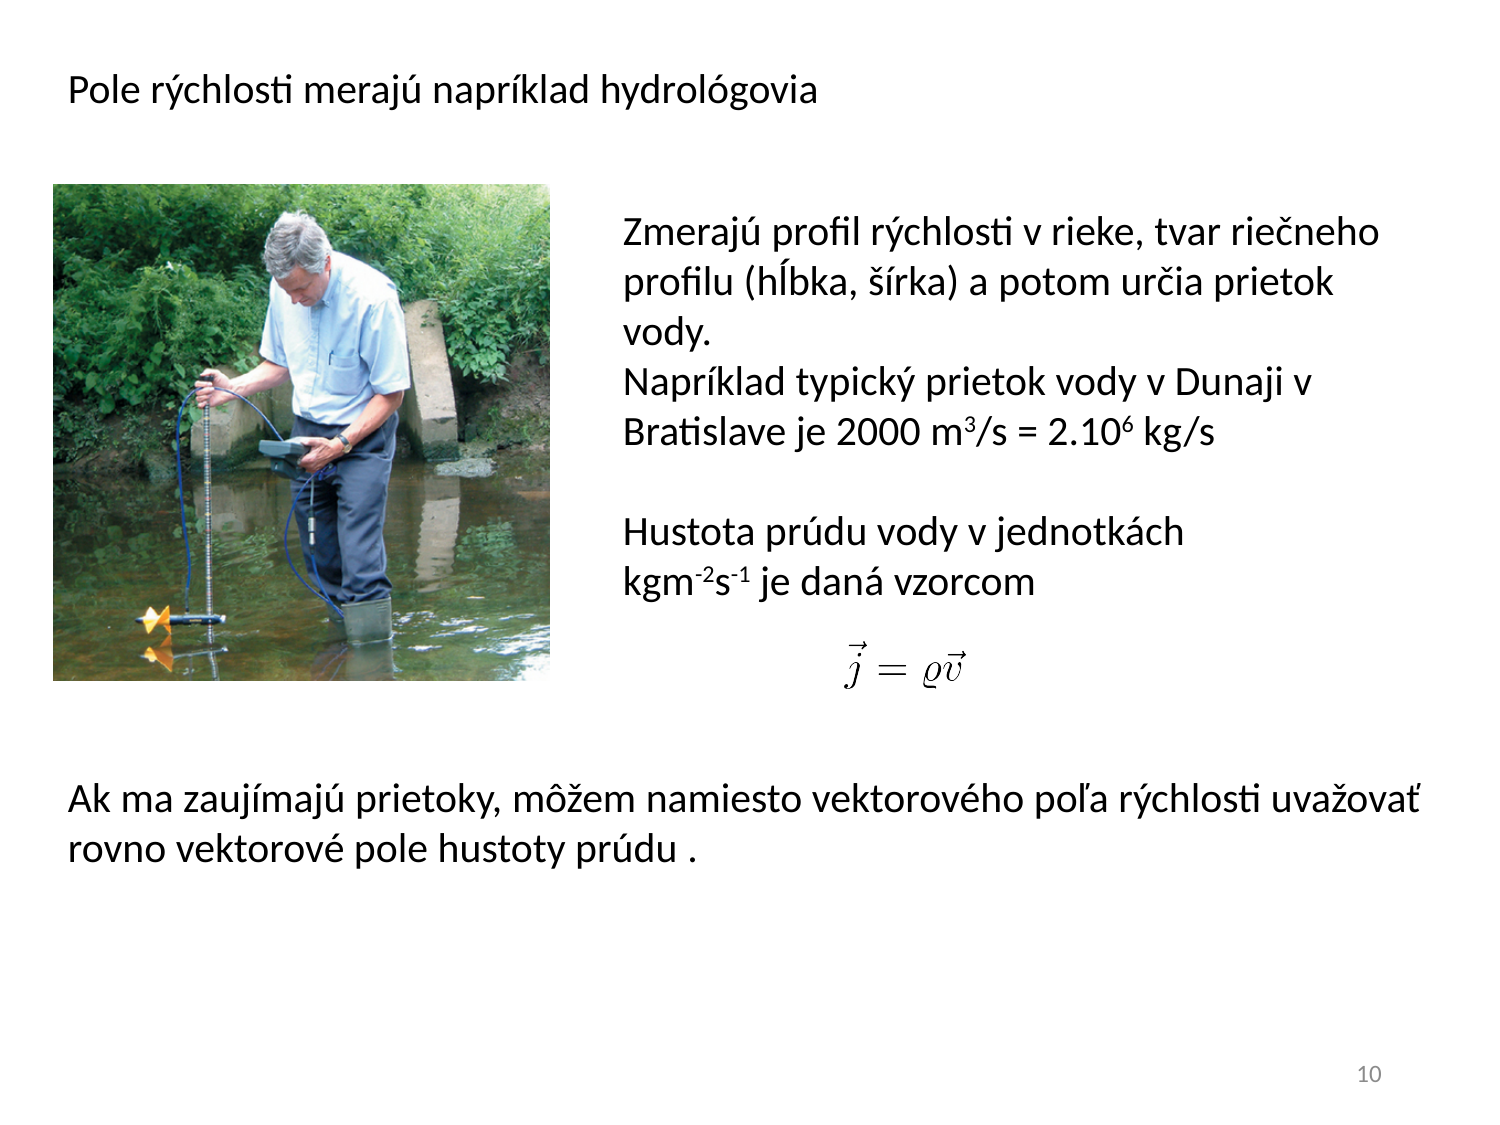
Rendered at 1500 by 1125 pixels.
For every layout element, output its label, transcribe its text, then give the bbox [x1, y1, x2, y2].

slide_number 10 [1059, 1042, 1397, 1103]
text_box Zmerajú profil rýchlosti v rieke, tvar riečneho profilu (hĺbka, šírka) a potom určia prietok vody. Napríklad typický prietok vody v Dunaji v Bratislave je 2000 m3/s = 2.106 kg/s Hustota prúdu vody v jednotkách kgm-2s-1 je daná vzorcom [608, 196, 1447, 612]
picture [53, 184, 550, 681]
picture [844, 641, 966, 689]
text_box Pole rýchlosti merajú napríklad hydrológovia [53, 54, 1366, 120]
